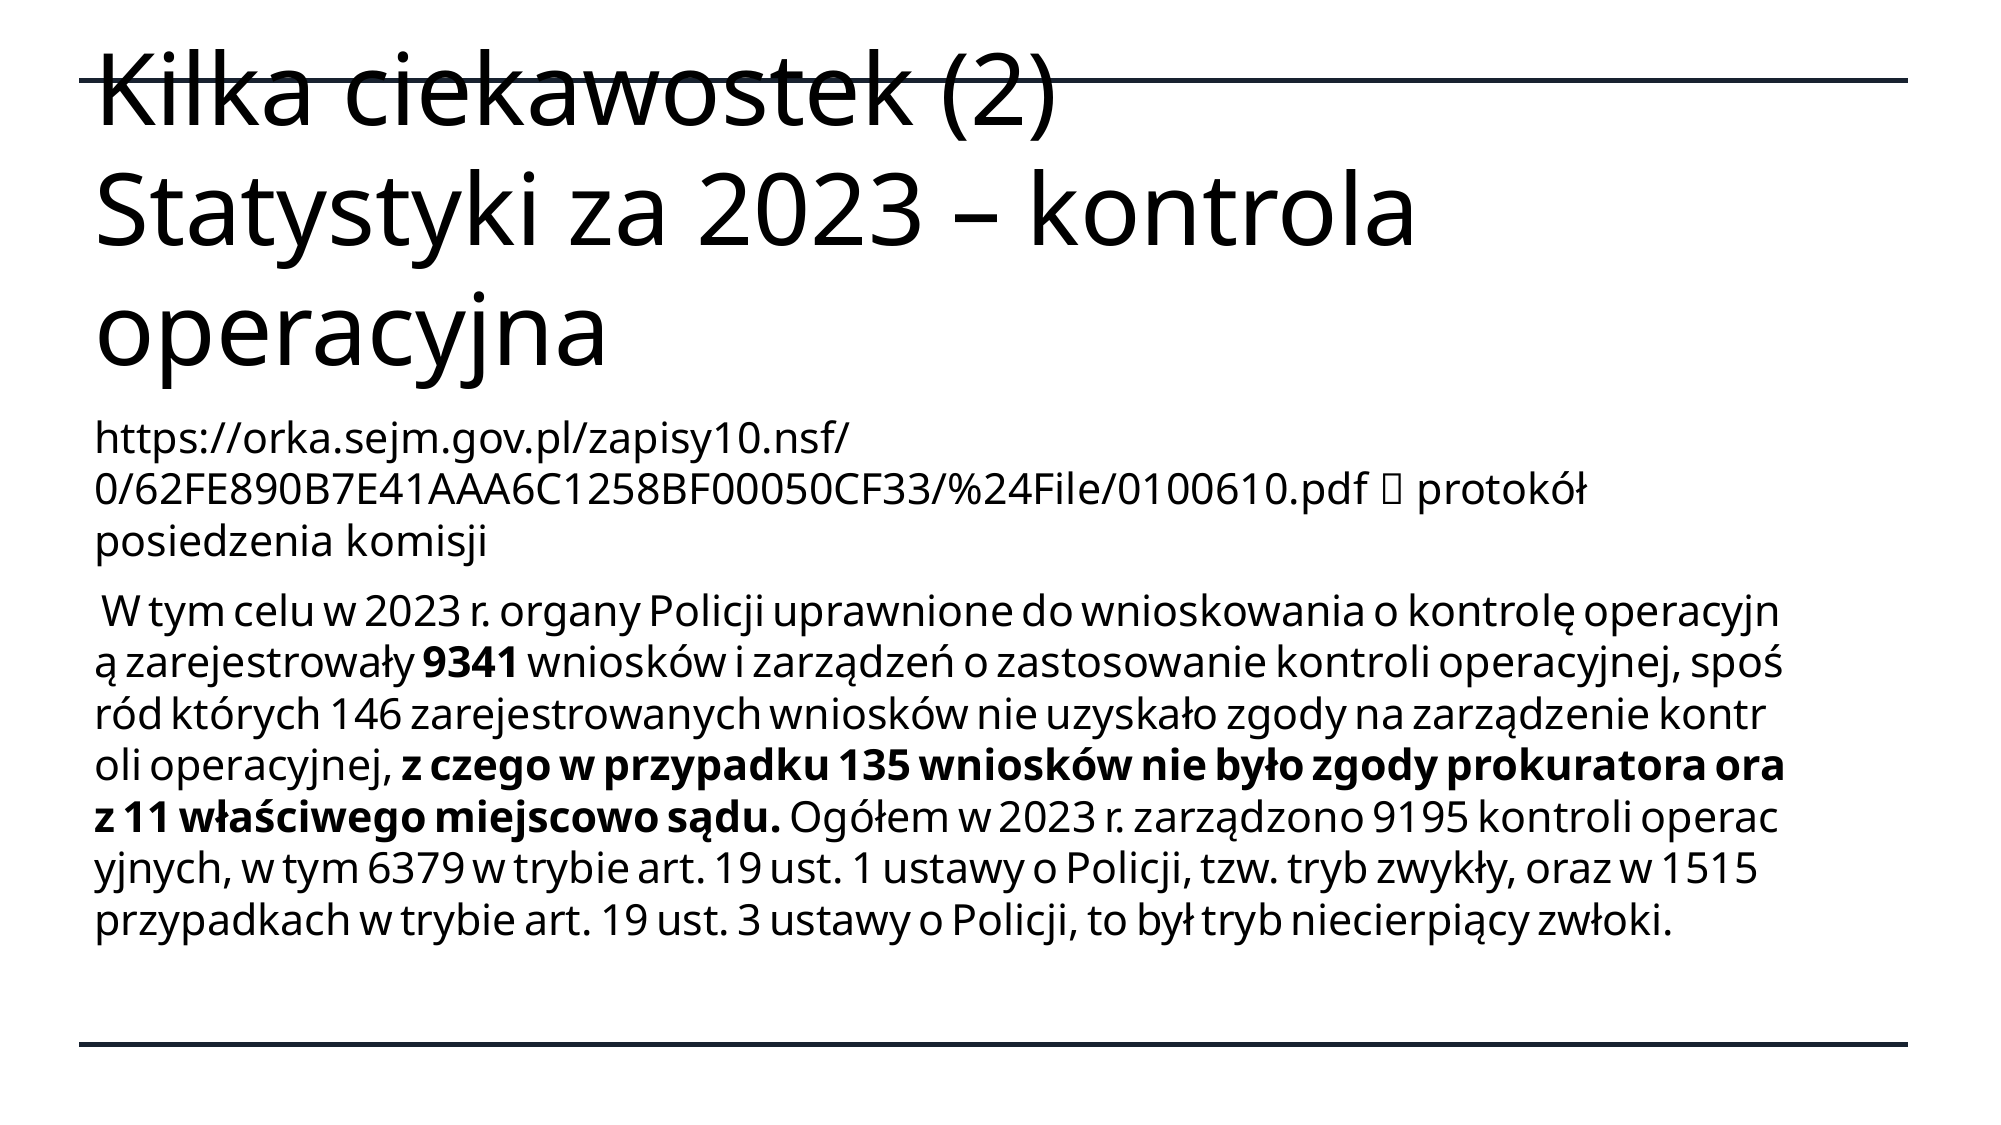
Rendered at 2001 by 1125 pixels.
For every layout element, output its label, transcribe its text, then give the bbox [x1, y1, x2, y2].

list https://orka.sejm.gov.pl/zapisy10.nsf/0/62FE890B7E41AAA6C1258BF00050CF33/%24File/0100610.pdf  protokół posiedzenia komisji W tym celu w 2023 r. organy Policji uprawnione do wnioskowania o kontrolę operacyjną zarejestrowały 9341 wniosków i zarządzeń o zastosowanie kontroli operacyjnej, spośród których 146 zarejestrowanych wniosków nie uzyskało zgody na zarządzenie kontroli operacyjnej, z czego w przypadku 135 wniosków nie było zgody prokuratora oraz 11 właściwego miejscowo sądu. Ogółem w 2023 r. zarządzono 9195 kontroli operacyjnych, w tym 6379 w trybie art. 19 ust. 1 ustawy o Policji, tzw. tryb zwykły, oraz w 1515 przypadkach w trybie art. 19 ust. 3 ustawy o Policji, to był tryb niecierpiący zwłoki. [79, 402, 1803, 965]
title Kilka ciekawostek (2) Statystyki za 2023 – kontrola operacyjna [79, 131, 1824, 280]
